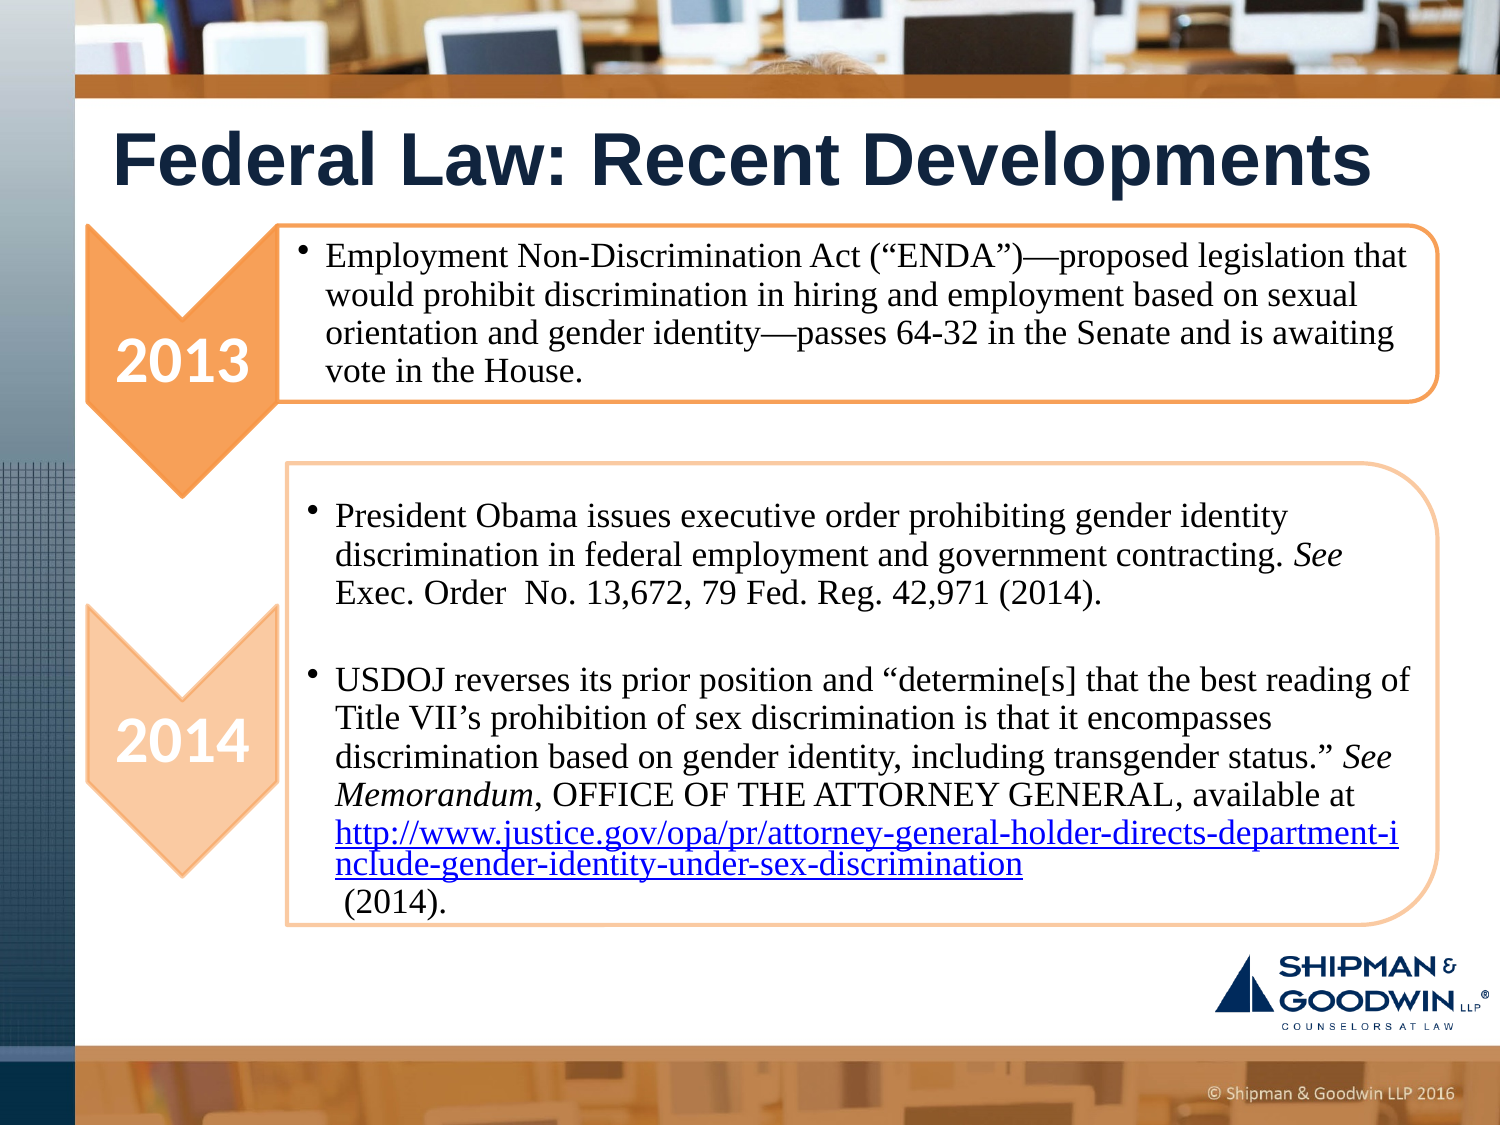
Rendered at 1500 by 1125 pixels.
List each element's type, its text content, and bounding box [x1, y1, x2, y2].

title Federal Law: Recent Developments [97, 62, 1448, 250]
picture [0, 0, 1500, 1125]
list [87, 224, 1438, 926]
